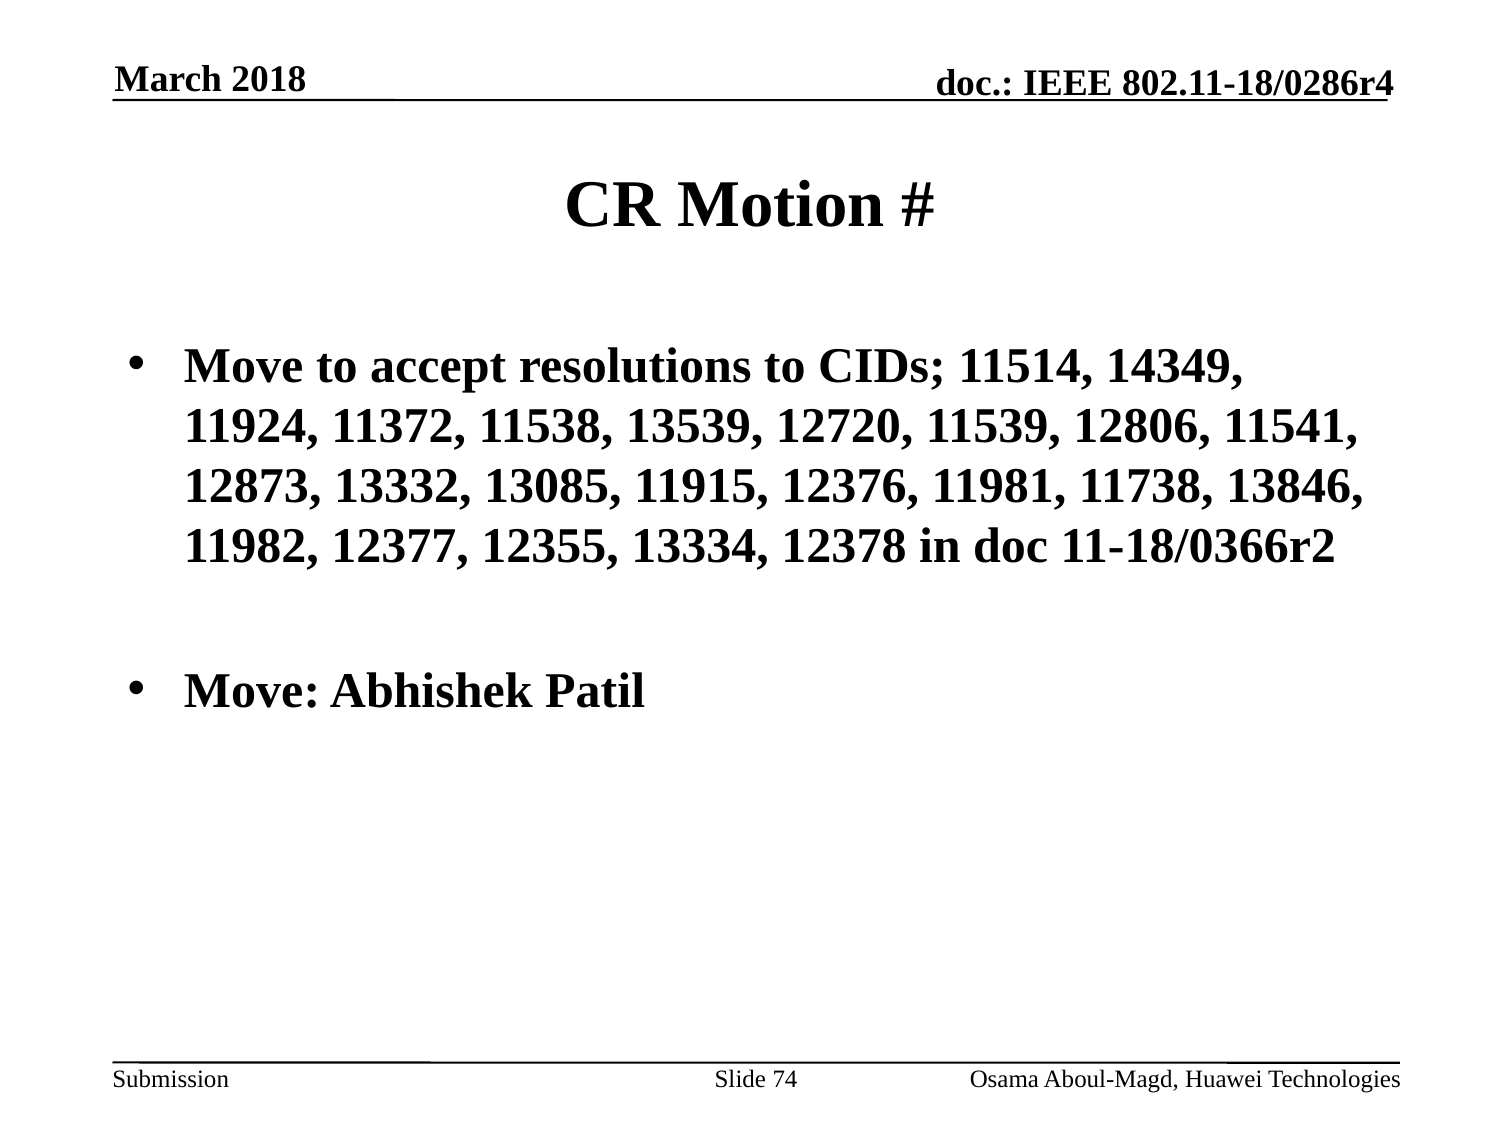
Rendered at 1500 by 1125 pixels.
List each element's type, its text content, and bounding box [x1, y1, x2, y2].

list Move to accept resolutions to CIDs; 11514, 14349, 11924, 11372, 11538, 13539, 12720, 11539, 12806, 11541, 12873, 13332, 13085, 11915, 12376, 11981, 11738, 13846, 11982, 12377, 12355, 13334, 12378 in doc 11-18/0366r2 Move: Abhishek Patil [112, 324, 1388, 1000]
title CR Motion # [112, 112, 1388, 288]
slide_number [114, 54, 423, 100]
footer Osama Aboul-Magd, Huawei Technologies [878, 1061, 1402, 1093]
slide_number Slide 74 [712, 1061, 800, 1123]
